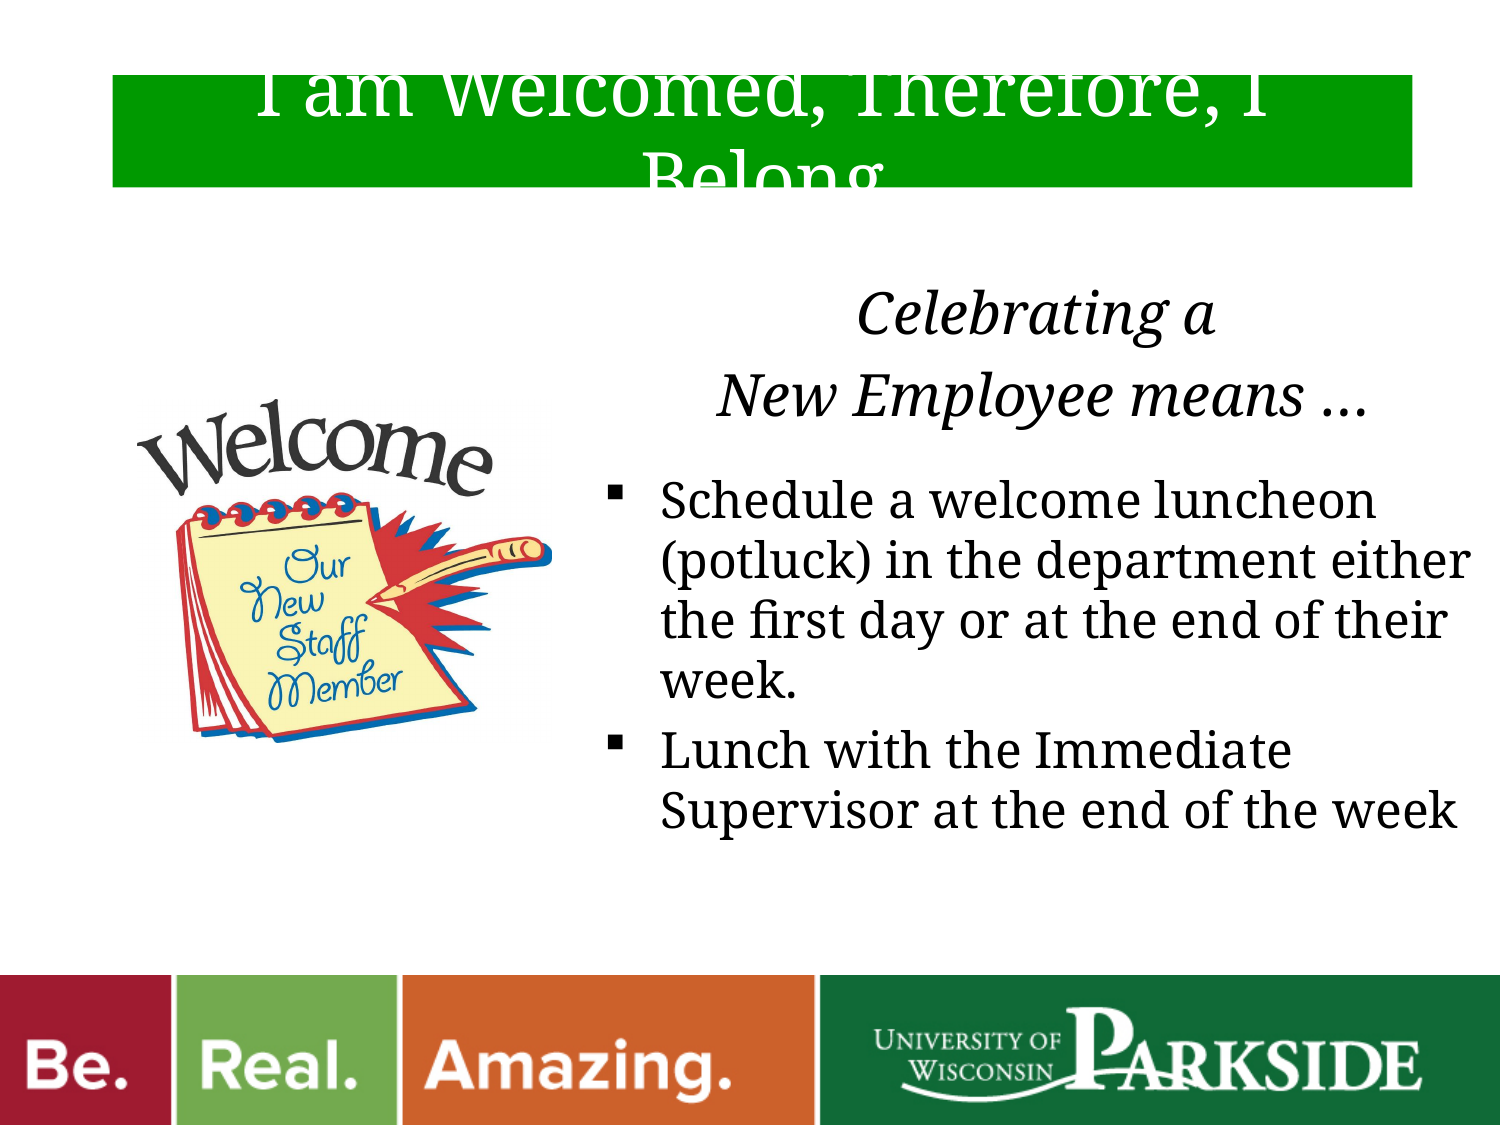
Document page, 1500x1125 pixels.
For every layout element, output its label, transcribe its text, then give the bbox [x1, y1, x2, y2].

picture [137, 399, 552, 744]
title I am Welcomed, Therefore, I Belong [112, 75, 1413, 188]
list Celebrating a New Employee means … Schedule a welcome luncheon (potluck) in the department either the first day or at the end of their week. Lunch with the Immediate Supervisor at the end of the week [589, 187, 1500, 959]
picture [0, 975, 1500, 1125]
